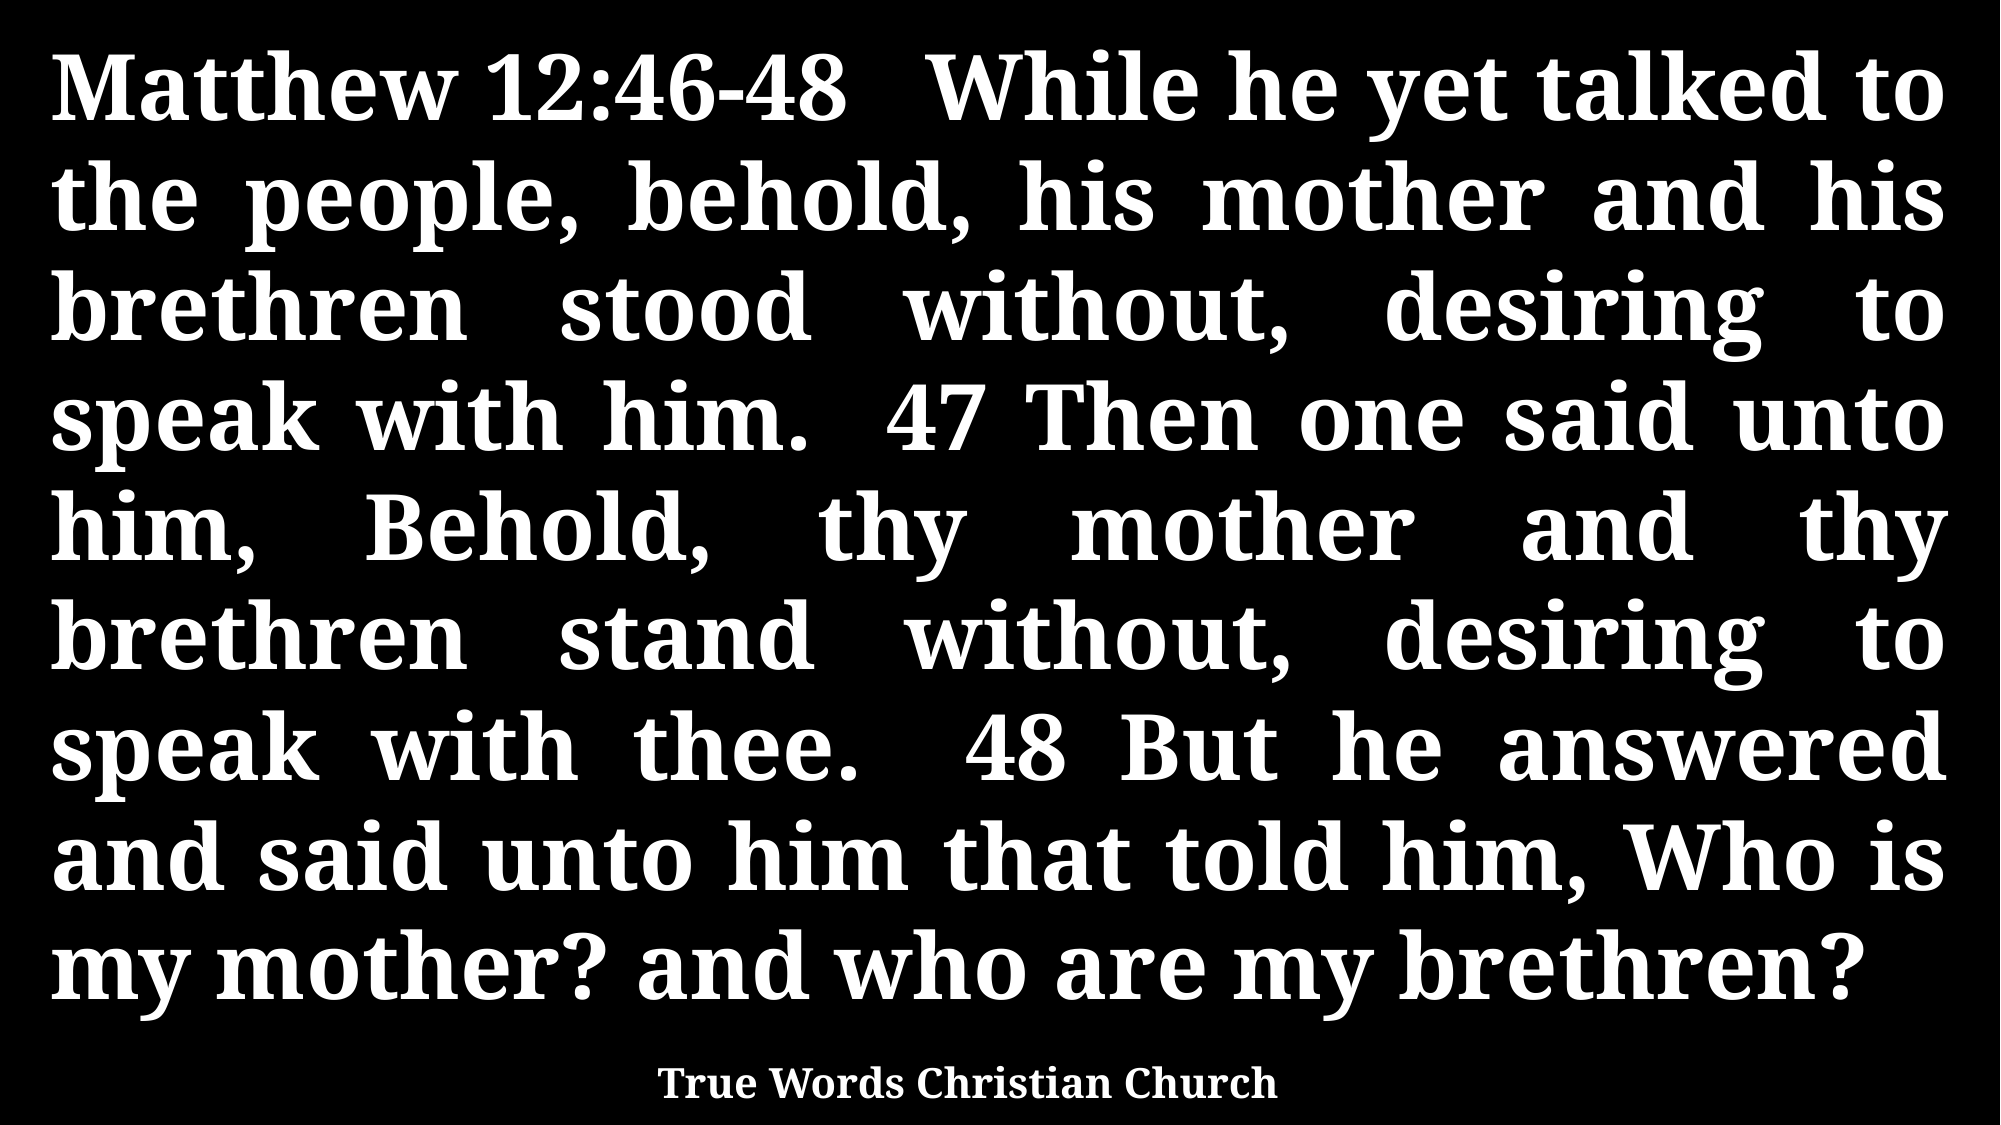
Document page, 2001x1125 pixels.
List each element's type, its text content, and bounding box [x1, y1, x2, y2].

text_box Matthew 12:46-48 While he yet talked to the people, behold, his mother and his brethren stood without, desiring to speak with him. 47 Then one said unto him, Behold, thy mother and thy brethren stand without, desiring to speak with thee. 48 But he answered and said unto him that told him, Who is my mother? and who are my brethren? [35, 21, 1965, 1026]
text_box True Words Christian Church [642, 1049, 1294, 1114]
